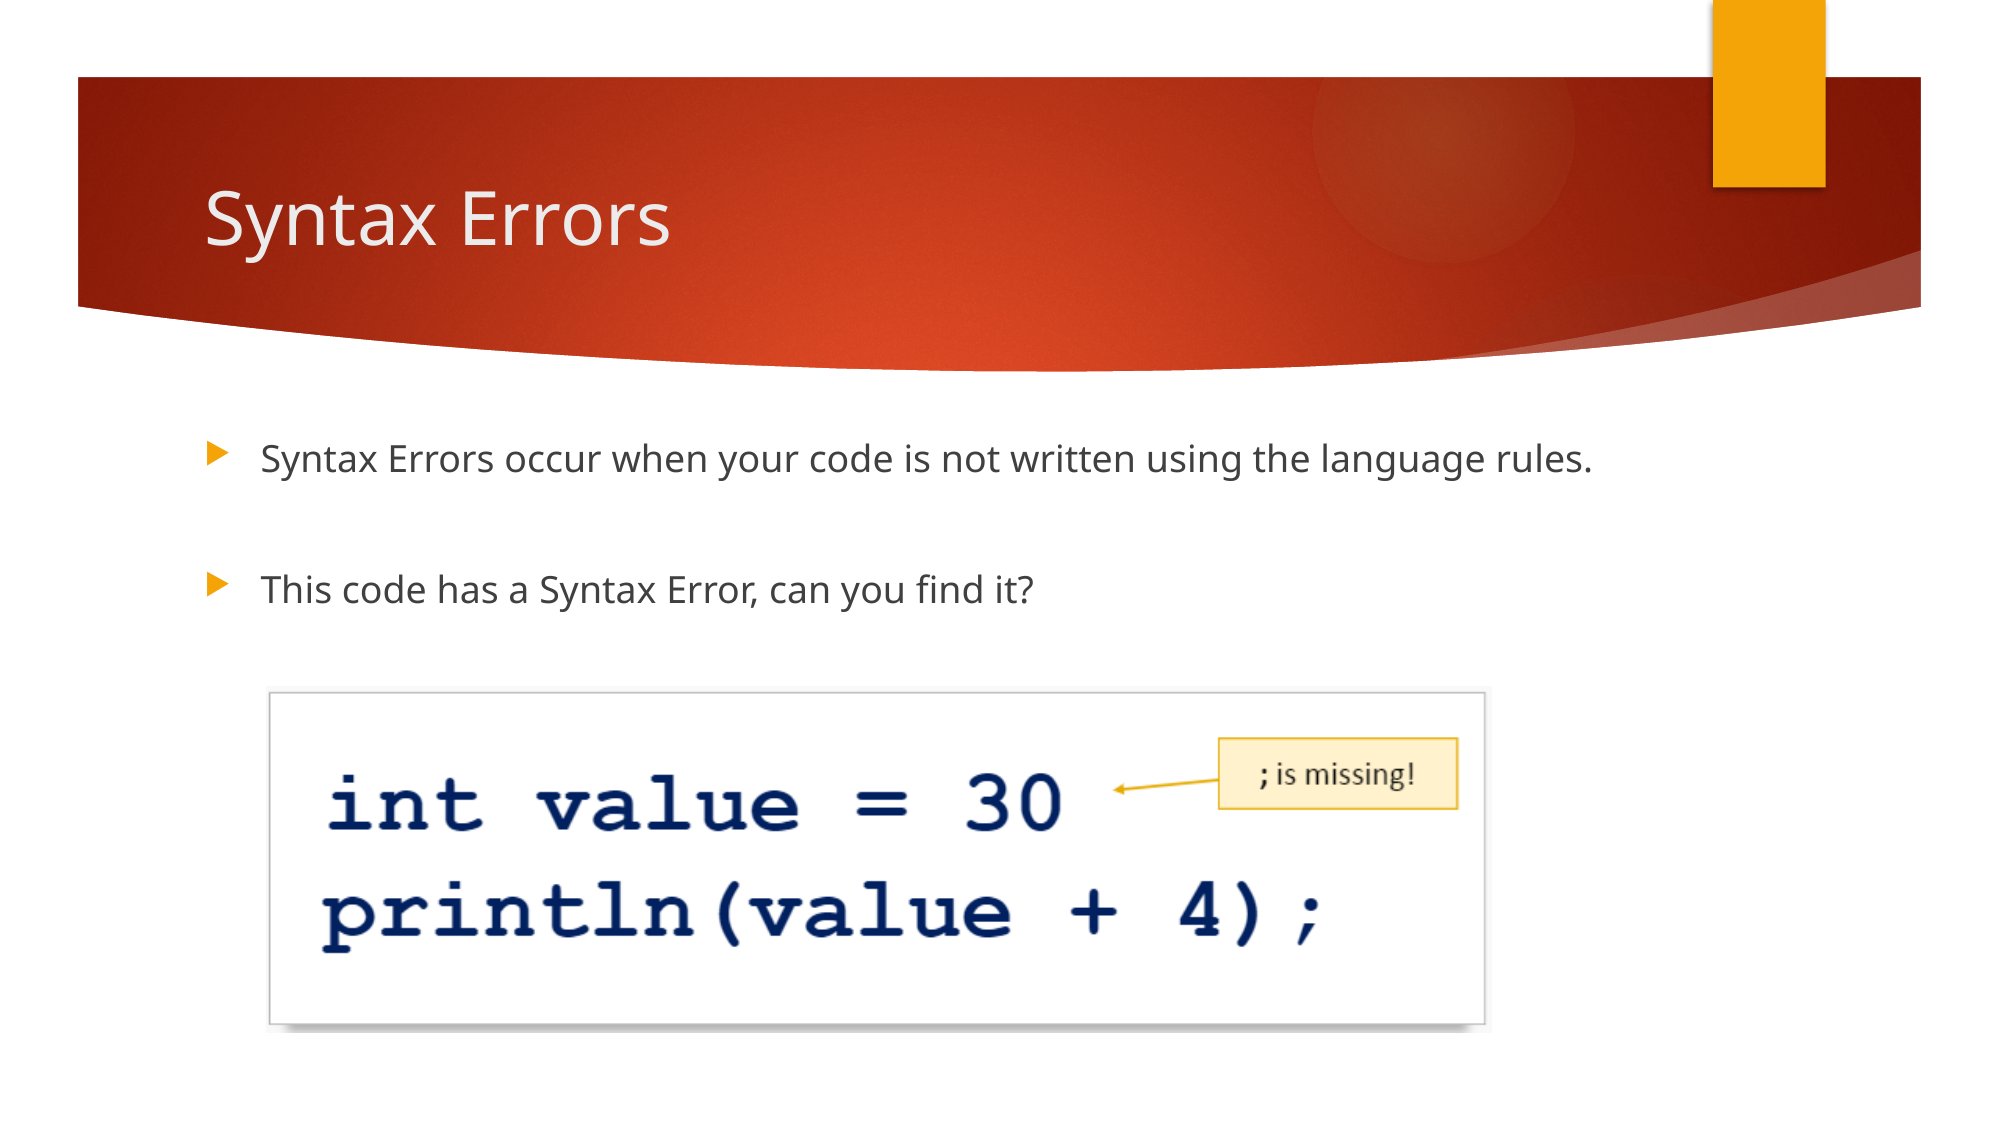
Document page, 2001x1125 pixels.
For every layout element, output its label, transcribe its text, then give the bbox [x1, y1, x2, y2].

picture [266, 685, 1493, 1034]
title Syntax Errors [189, 155, 1627, 275]
list Syntax Errors occur when your code is not written using the language rules. This code has a Syntax Error, can you find it? [189, 427, 1627, 680]
